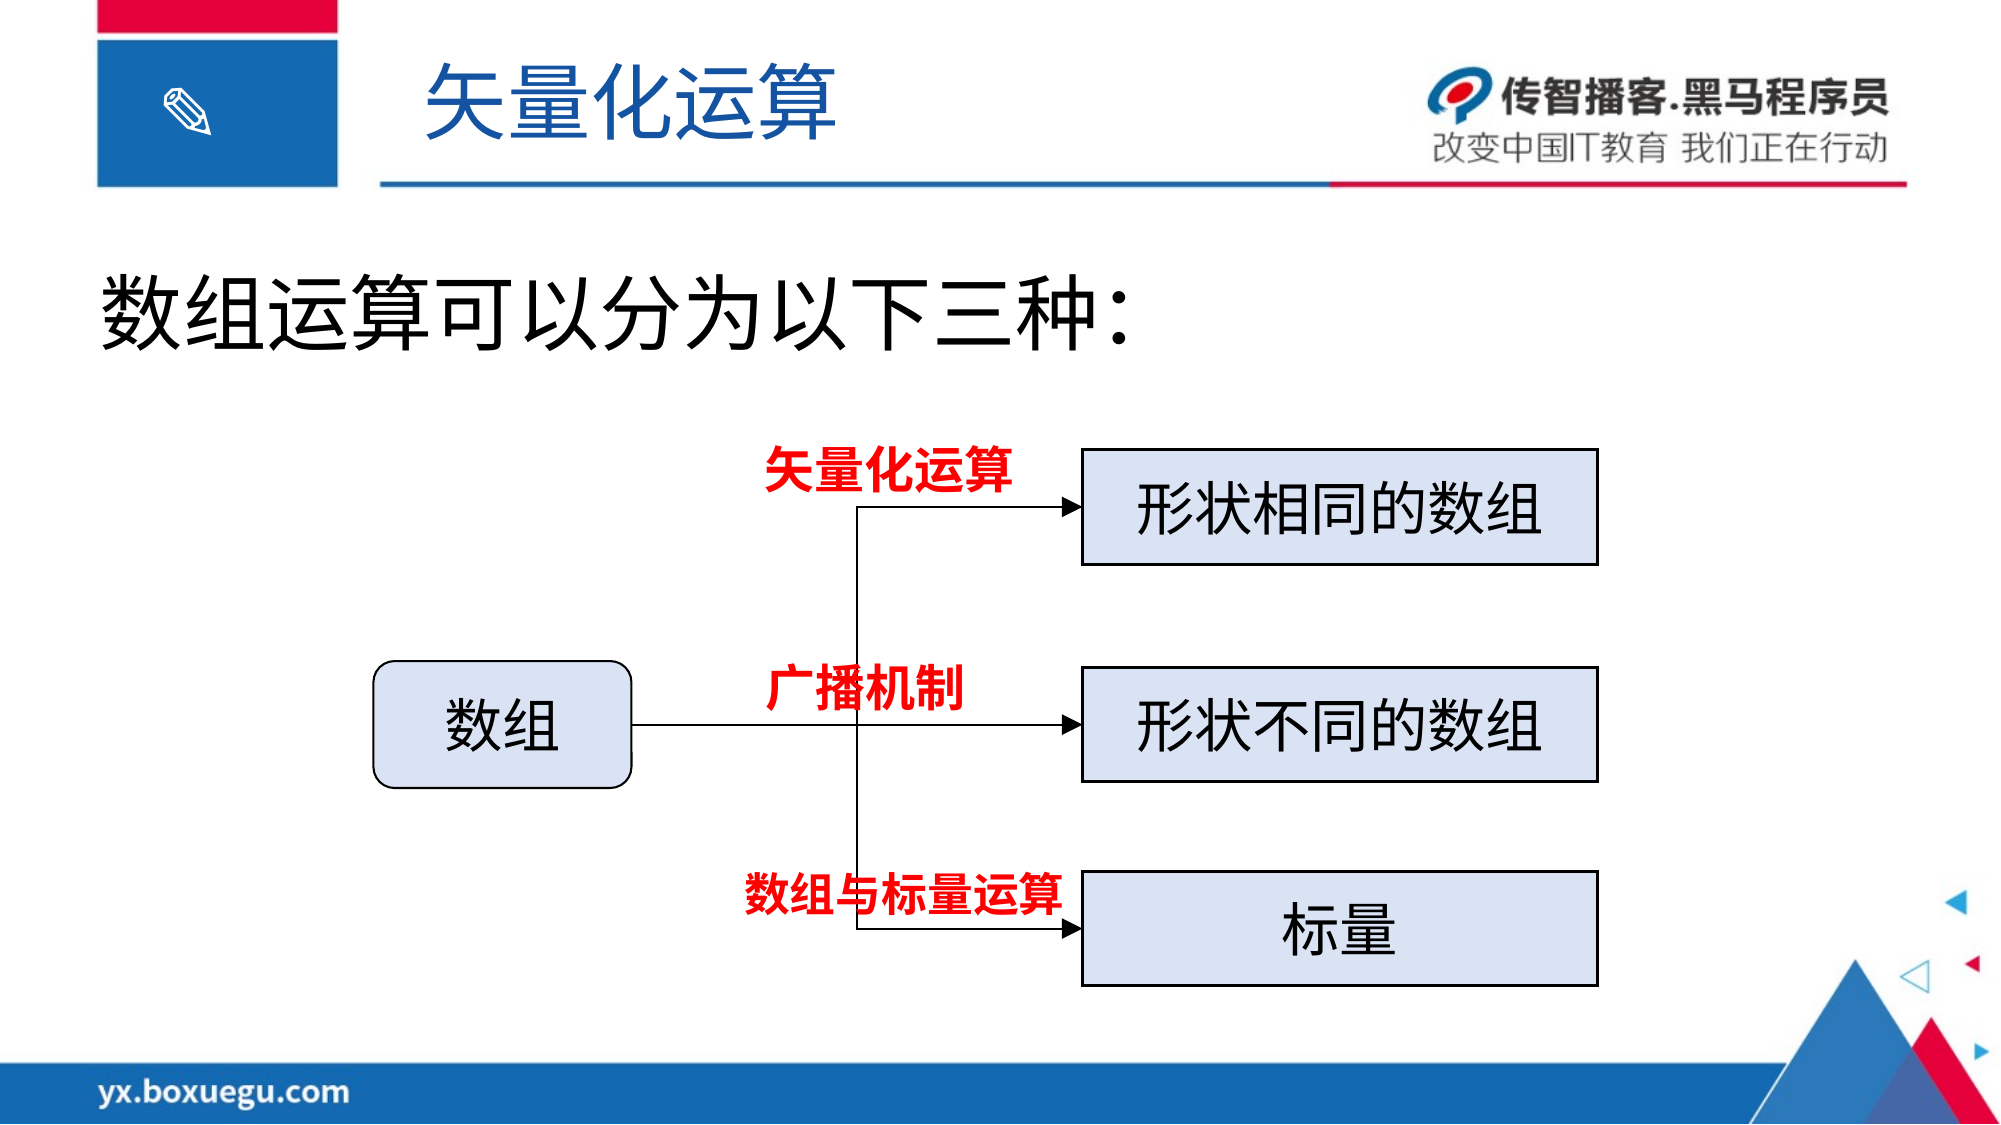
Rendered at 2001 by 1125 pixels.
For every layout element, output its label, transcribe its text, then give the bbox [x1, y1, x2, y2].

text_box 形状相同的数组 [1082, 449, 1599, 565]
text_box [631, 725, 1083, 929]
text_box 数组 [372, 660, 631, 790]
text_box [631, 506, 1083, 725]
picture [0, 0, 2000, 1124]
text_box 矢量化运算 [749, 431, 1030, 506]
text_box 数组运算可以分为以下三种： [85, 214, 1981, 369]
text_box 形状不同的数组 [1083, 666, 1599, 783]
text_box 矢量化运算 [409, 43, 1292, 158]
text_box 标量 [1082, 870, 1599, 987]
